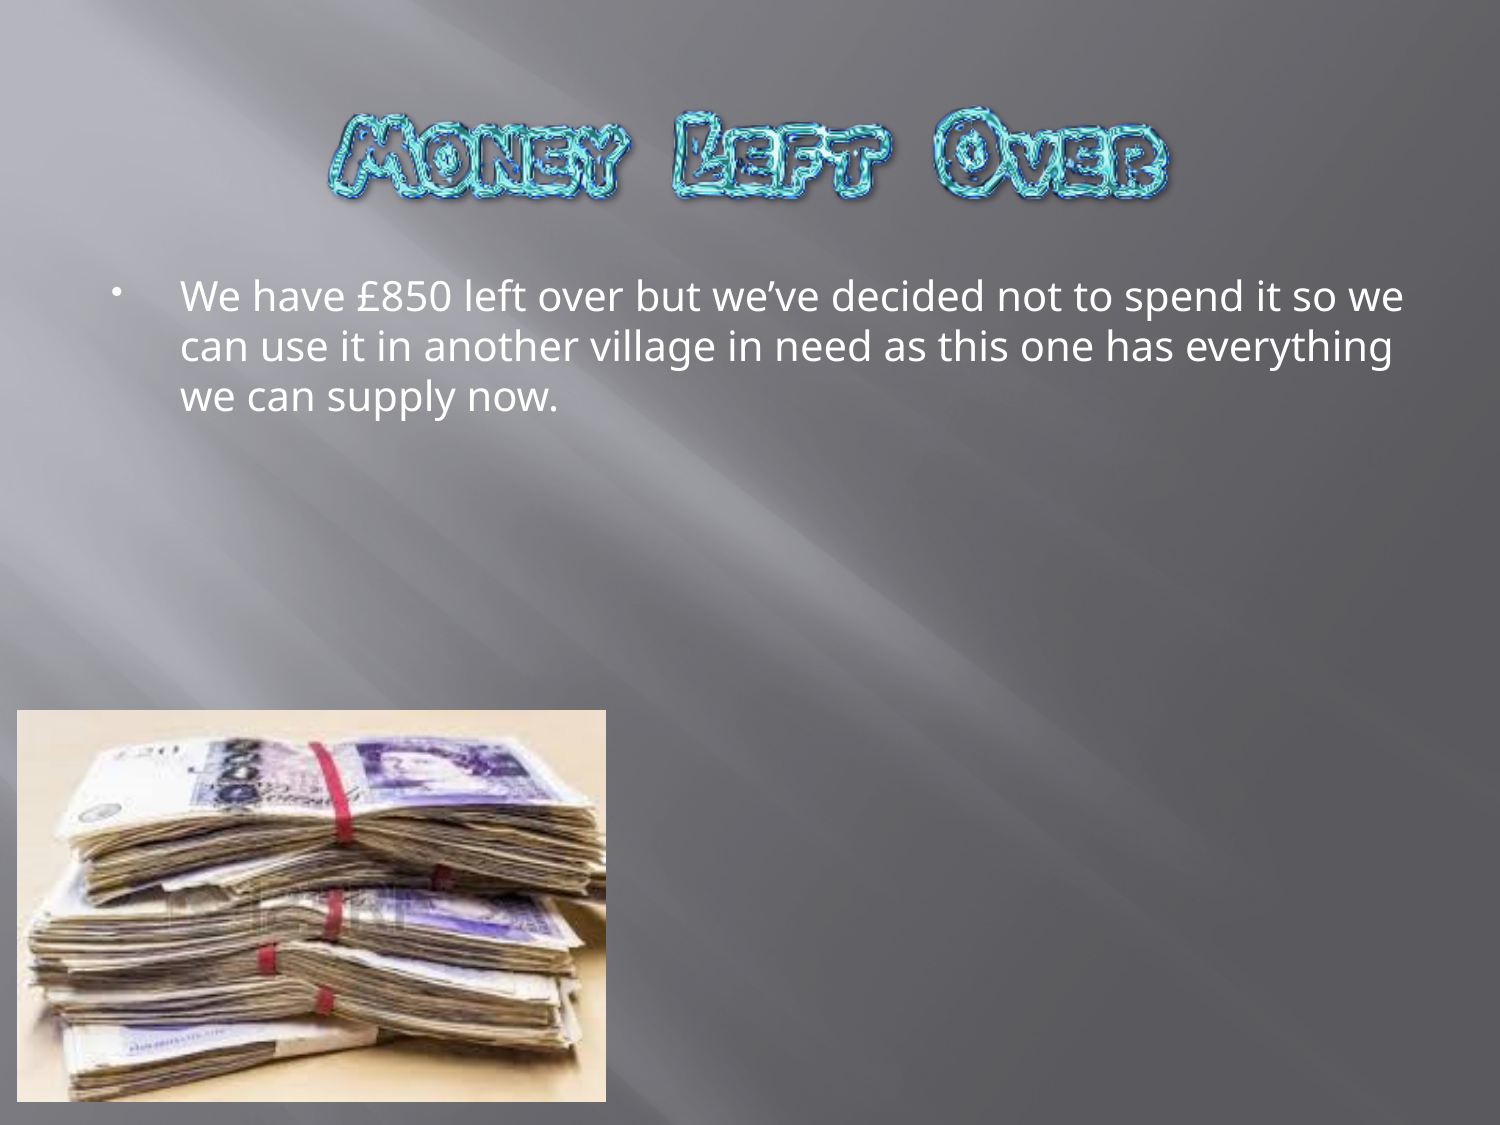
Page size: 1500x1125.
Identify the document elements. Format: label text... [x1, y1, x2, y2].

picture [17, 710, 606, 1102]
list We have £850 left over but we’ve decided not to spend it so we can use it in another village in need as this one has everything we can supply now. [75, 262, 1425, 1035]
picture [311, 89, 1194, 224]
